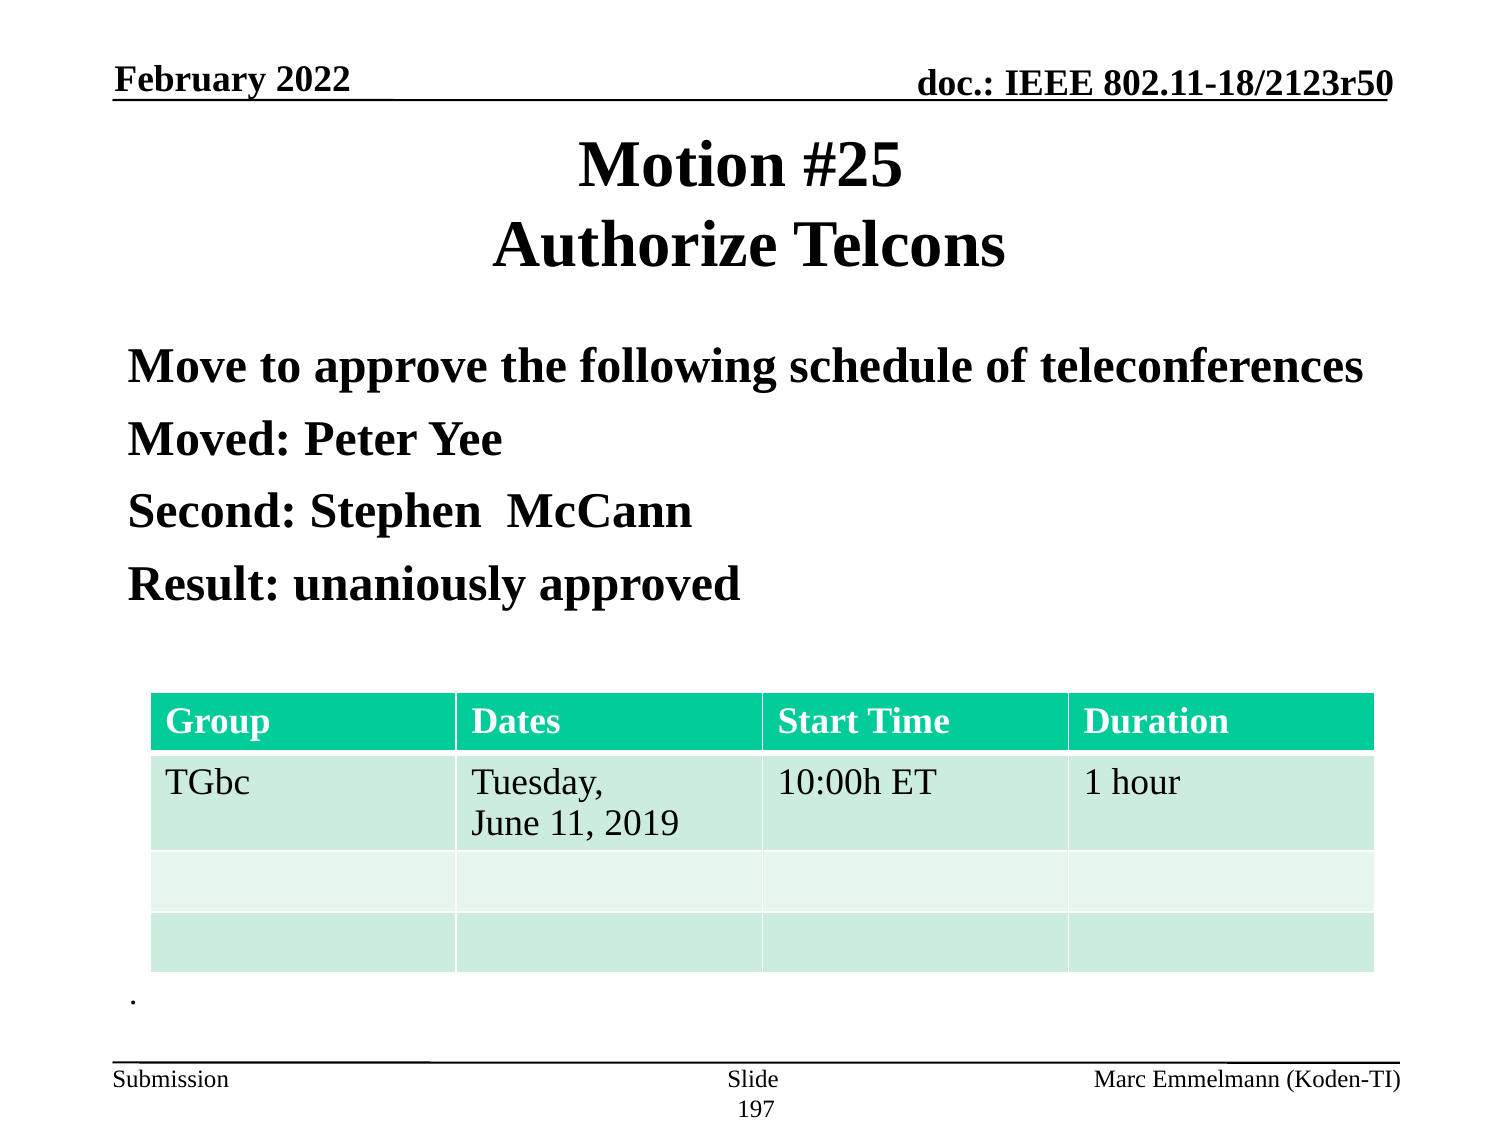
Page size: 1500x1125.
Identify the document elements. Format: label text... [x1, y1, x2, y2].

table_cell [457, 852, 762, 911]
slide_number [114, 54, 423, 100]
table_cell [763, 913, 1068, 964]
table_cell Tuesday, June 11, 2019 [457, 756, 762, 850]
table_cell 1 hour [1069, 756, 1374, 850]
slide_number Slide 197 [712, 1061, 800, 1123]
table_header Group [151, 693, 455, 750]
table_cell [151, 913, 455, 964]
table_cell TGbc [151, 756, 455, 850]
list Move to approve the following schedule of teleconferences Moved: Peter Yee Second: Stephen McCann Result: unaniously approved [112, 324, 1388, 626]
title Motion #25 Authorize Telcons [112, 112, 1388, 288]
table_cell [1069, 852, 1374, 911]
table_cell [1069, 913, 1374, 964]
table_cell [151, 852, 455, 911]
table_cell 10:00h ET [763, 756, 1068, 850]
table_cell [763, 852, 1068, 911]
table_header Dates [457, 693, 762, 750]
footer Marc Emmelmann (Koden-TI) [878, 1061, 1402, 1093]
text_box . [114, 964, 1375, 1019]
table_header Duration [1069, 693, 1374, 750]
table_header Start Time [763, 693, 1068, 750]
table_cell [457, 913, 762, 964]
